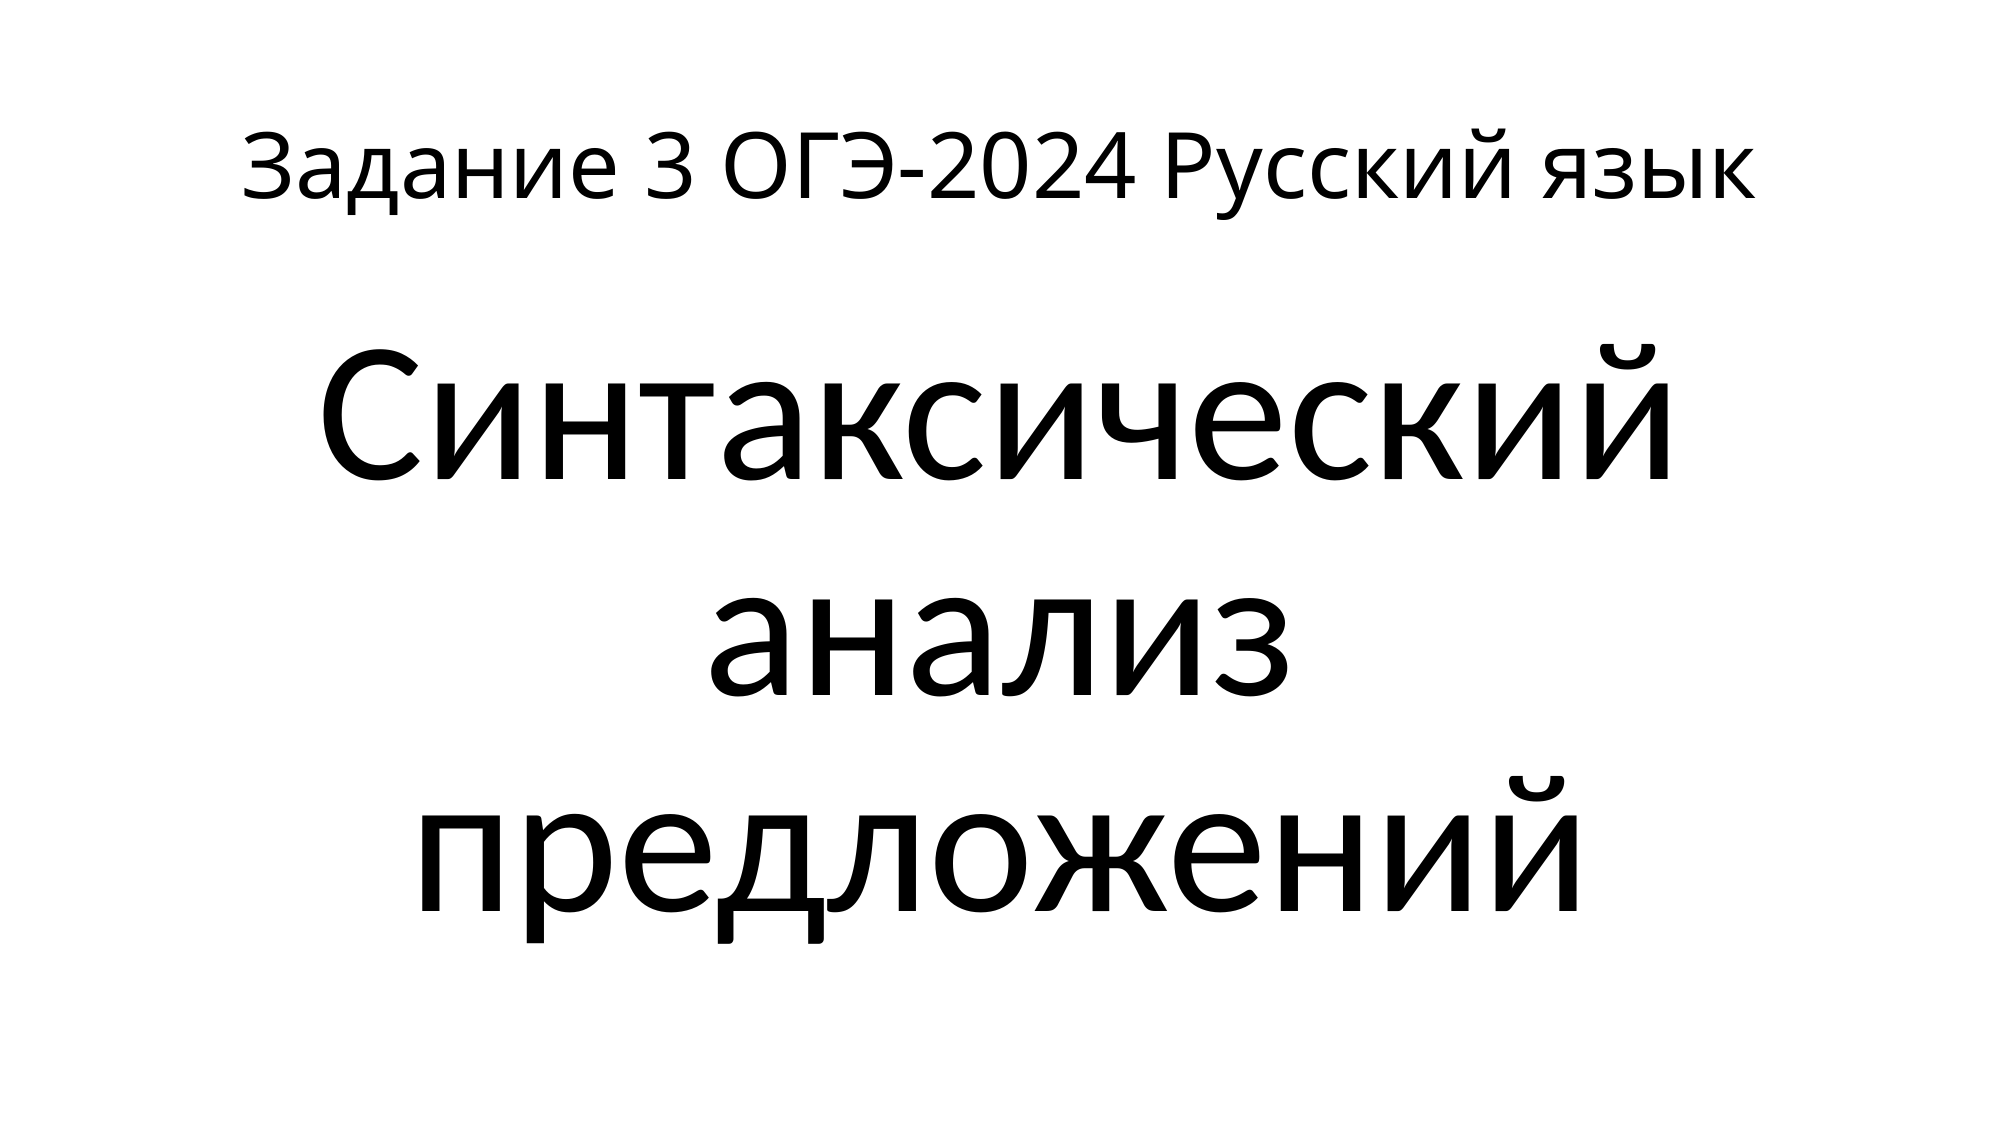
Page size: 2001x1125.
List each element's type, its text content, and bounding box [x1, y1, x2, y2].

list Синтаксический анализ предложений [137, 299, 1863, 1014]
title Задание 3 ОГЭ-2024 Русский язык [137, 59, 1863, 278]
